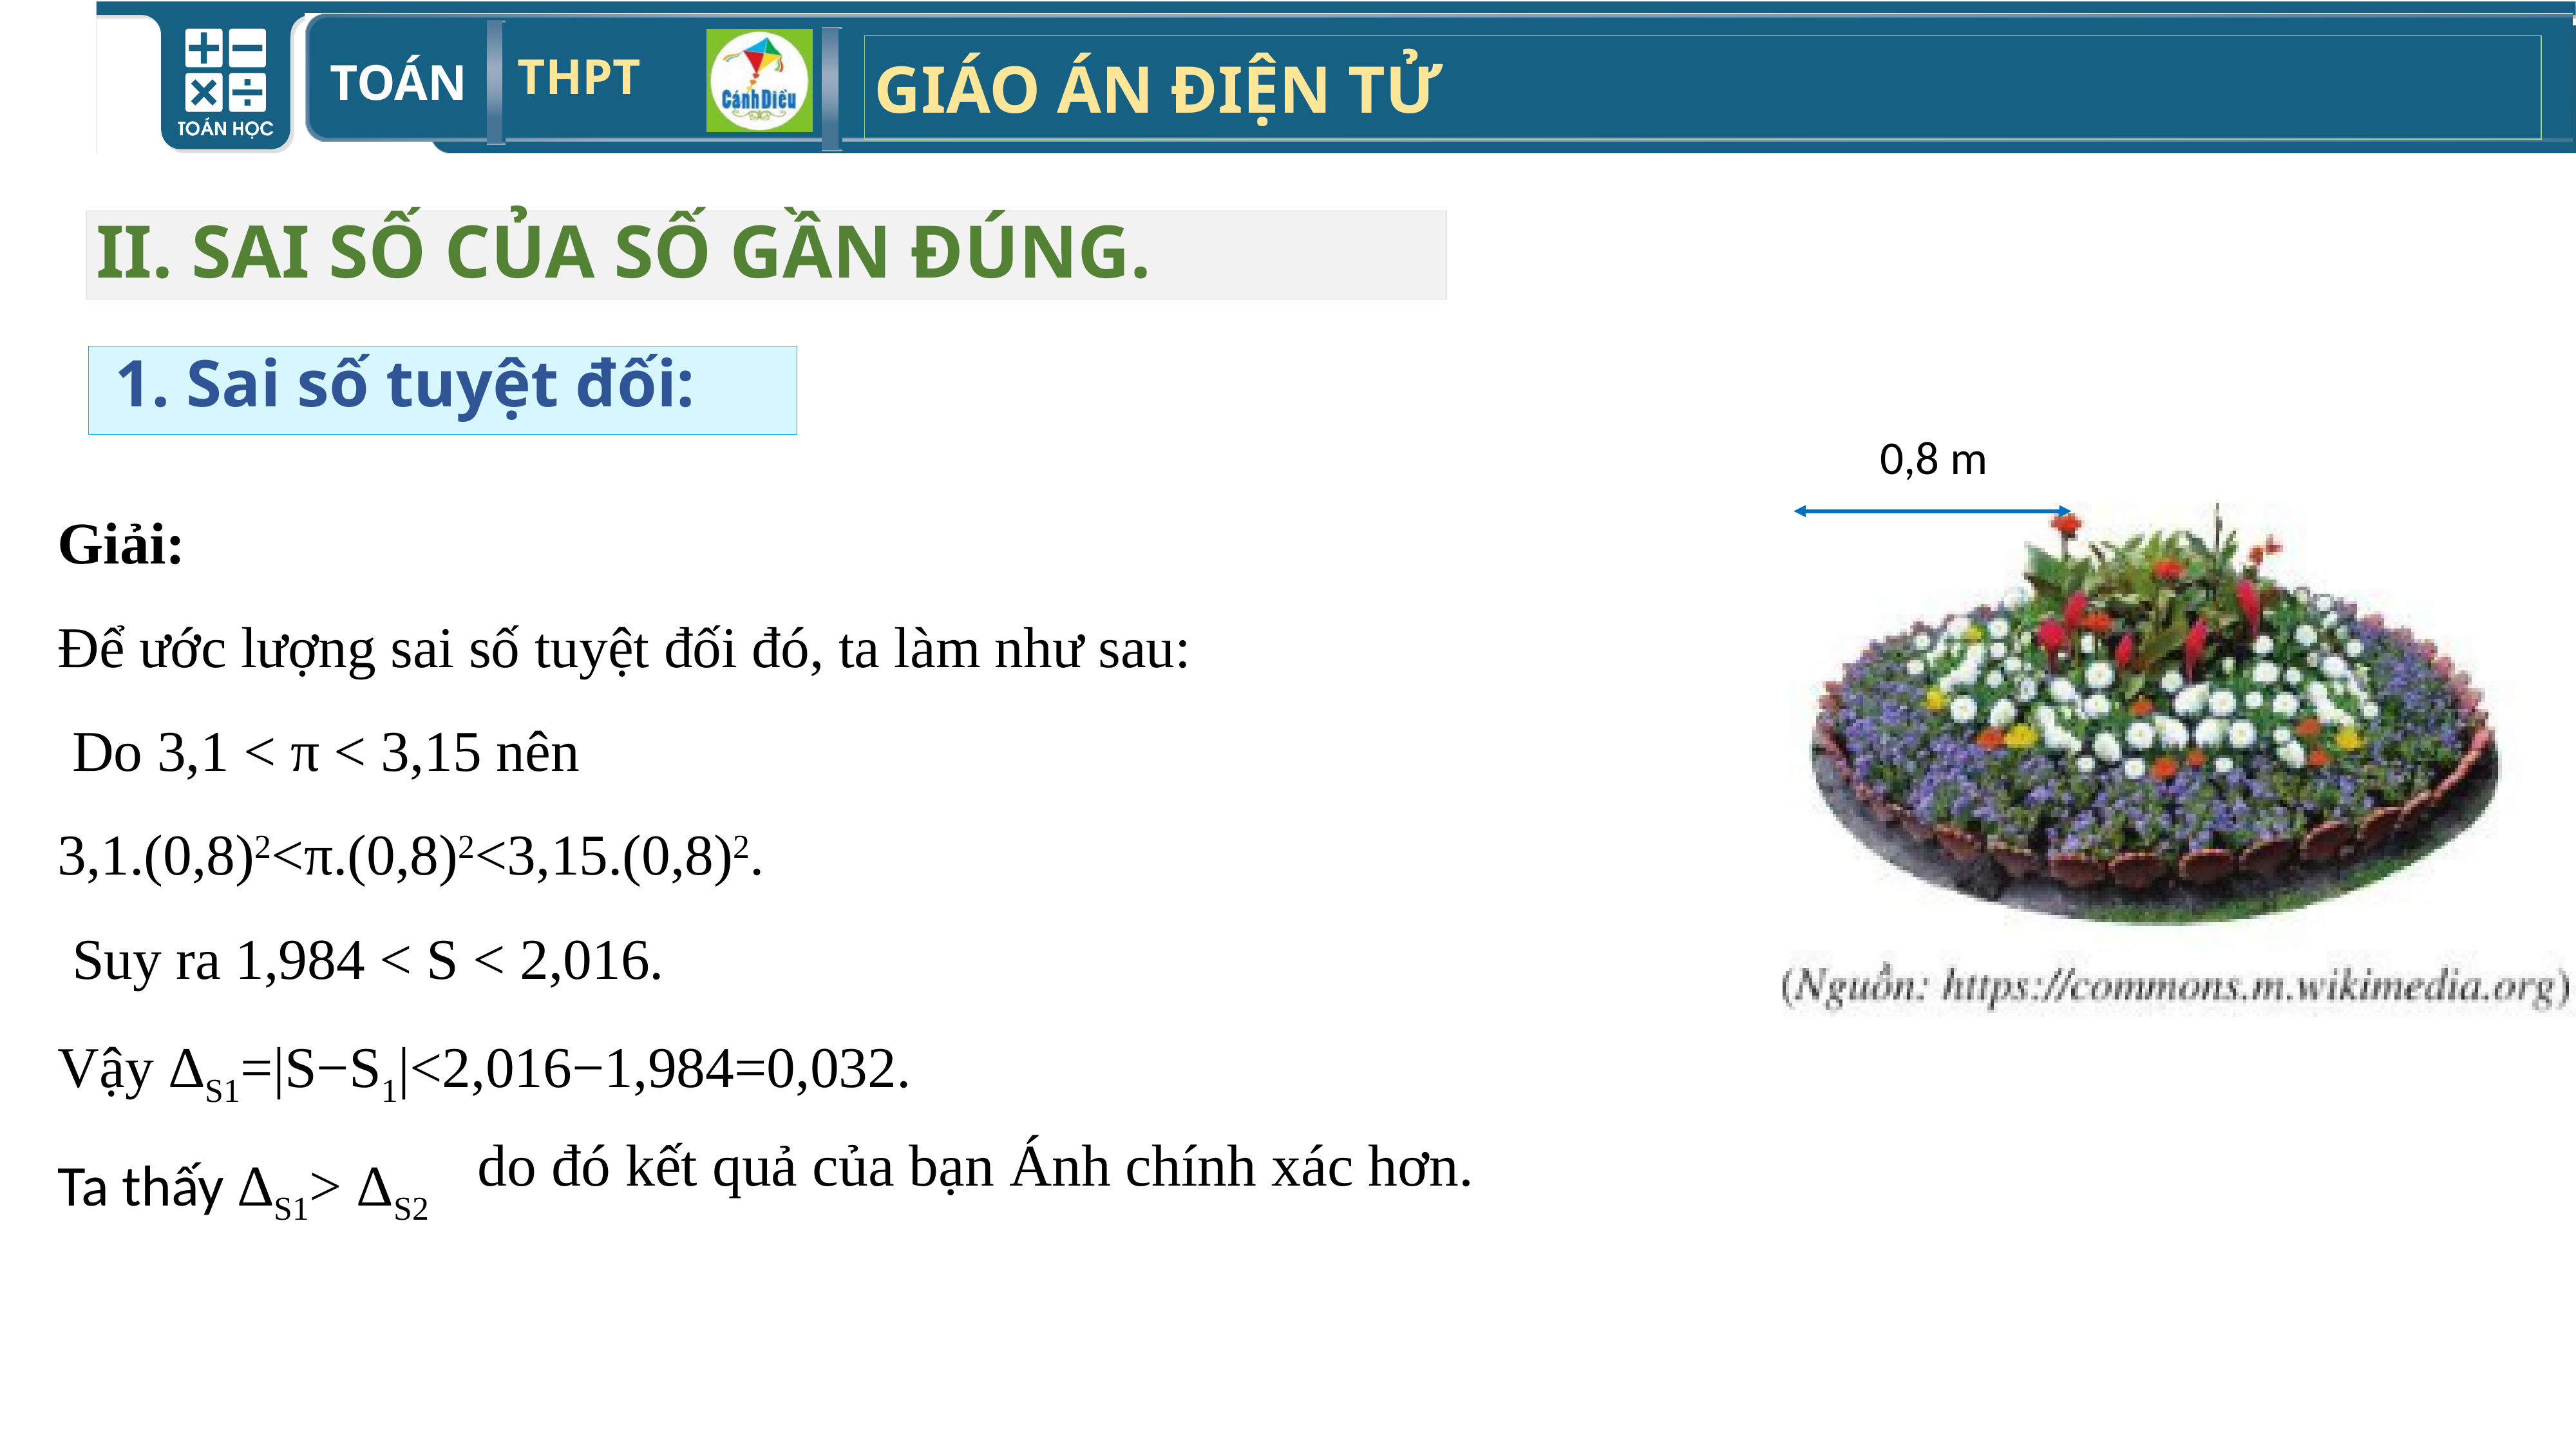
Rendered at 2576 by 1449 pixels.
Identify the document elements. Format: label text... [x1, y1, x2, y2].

text_box II. SAI SỐ CỦA SỐ GẦN ĐÚNG. [86, 211, 1447, 299]
text_box 1. Sai số tuyệt đối: [88, 346, 797, 435]
picture [1782, 454, 2576, 1039]
text_box do đó kết quả của bạn Ánh chính xác hơn. [468, 1121, 1786, 1202]
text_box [1793, 422, 2072, 511]
picture [97, 13, 2576, 153]
text_box Giải: Để ước lượng sai số tuyệt đối đó, ta làm như sau: Do 3,1 < π < 3,15 nên 3,1.(0,8)2<π.(0,8)2<3,15.(0,8)2. Suy ra 1,984 < S < 2,016. Vậy ΔS1=|S−S1|<2,016−1,984=0,032. Ta thấy ΔS1> ΔS2 [48, 464, 1871, 1336]
